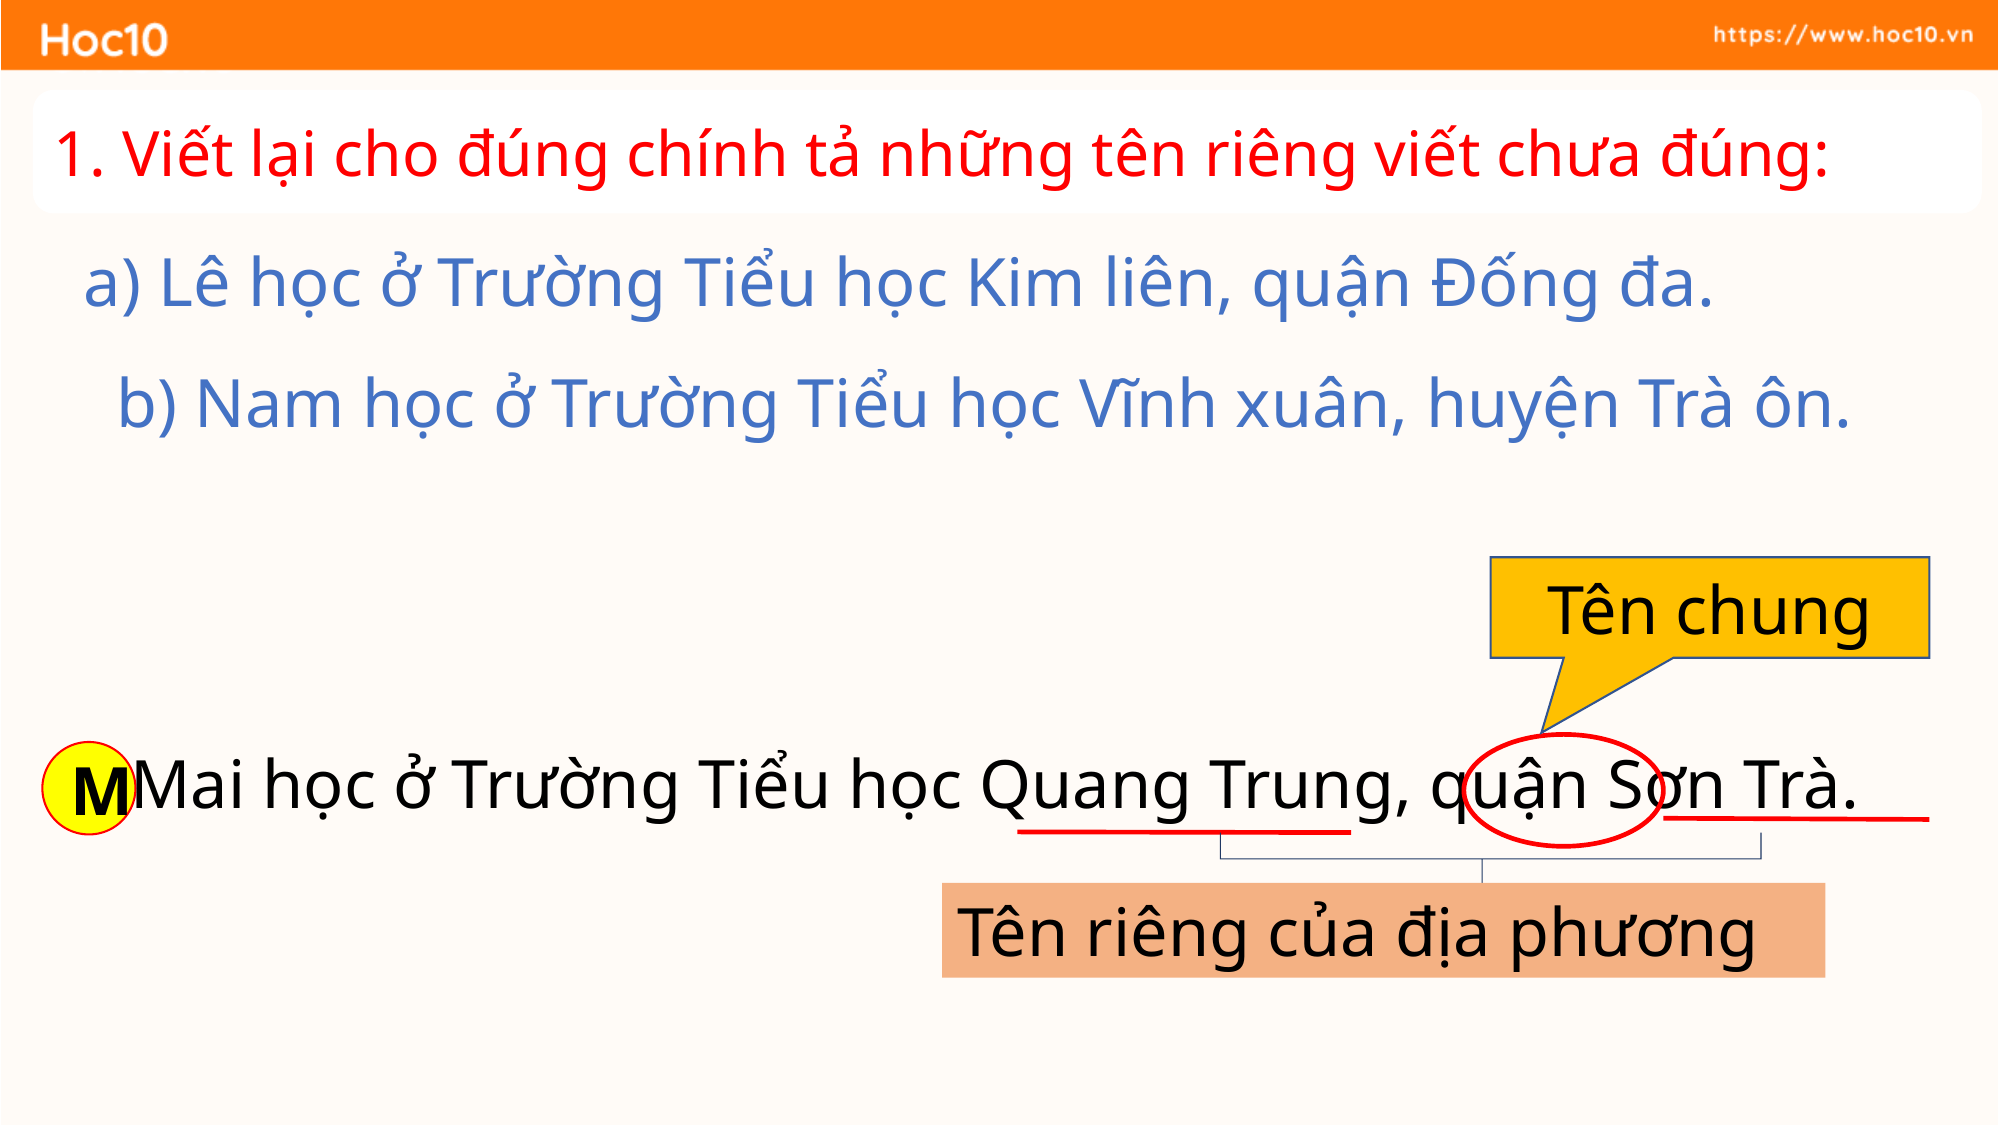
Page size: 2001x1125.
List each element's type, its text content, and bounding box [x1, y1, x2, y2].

text_box Mai học ở Trường Tiểu học Quang Trung, quận Sơn Trà. [115, 734, 1539, 830]
text_box [1463, 734, 1664, 847]
text_box Mai học ở Trường Tiểu học Quang Trung, quận Sơn Trà. [1579, 734, 1876, 830]
picture [1, 0, 1998, 1125]
text_box Tên riêng của địa phương [942, 882, 1826, 978]
text_box b) Nam học ở Trường Tiểu học Vĩnh xuân, huyện Trà ôn. [101, 353, 1870, 448]
text_box a) Lê học ở Trường Tiểu học Kim liên, quận Đống đa. [69, 232, 1874, 327]
text_box Tên chung [1489, 556, 1931, 735]
text_box 1. Viết lại cho đúng chính tả những tên riêng viết chưa đúng: [31, 88, 1983, 215]
text_box [1219, 832, 1762, 882]
text_box M [42, 741, 115, 835]
